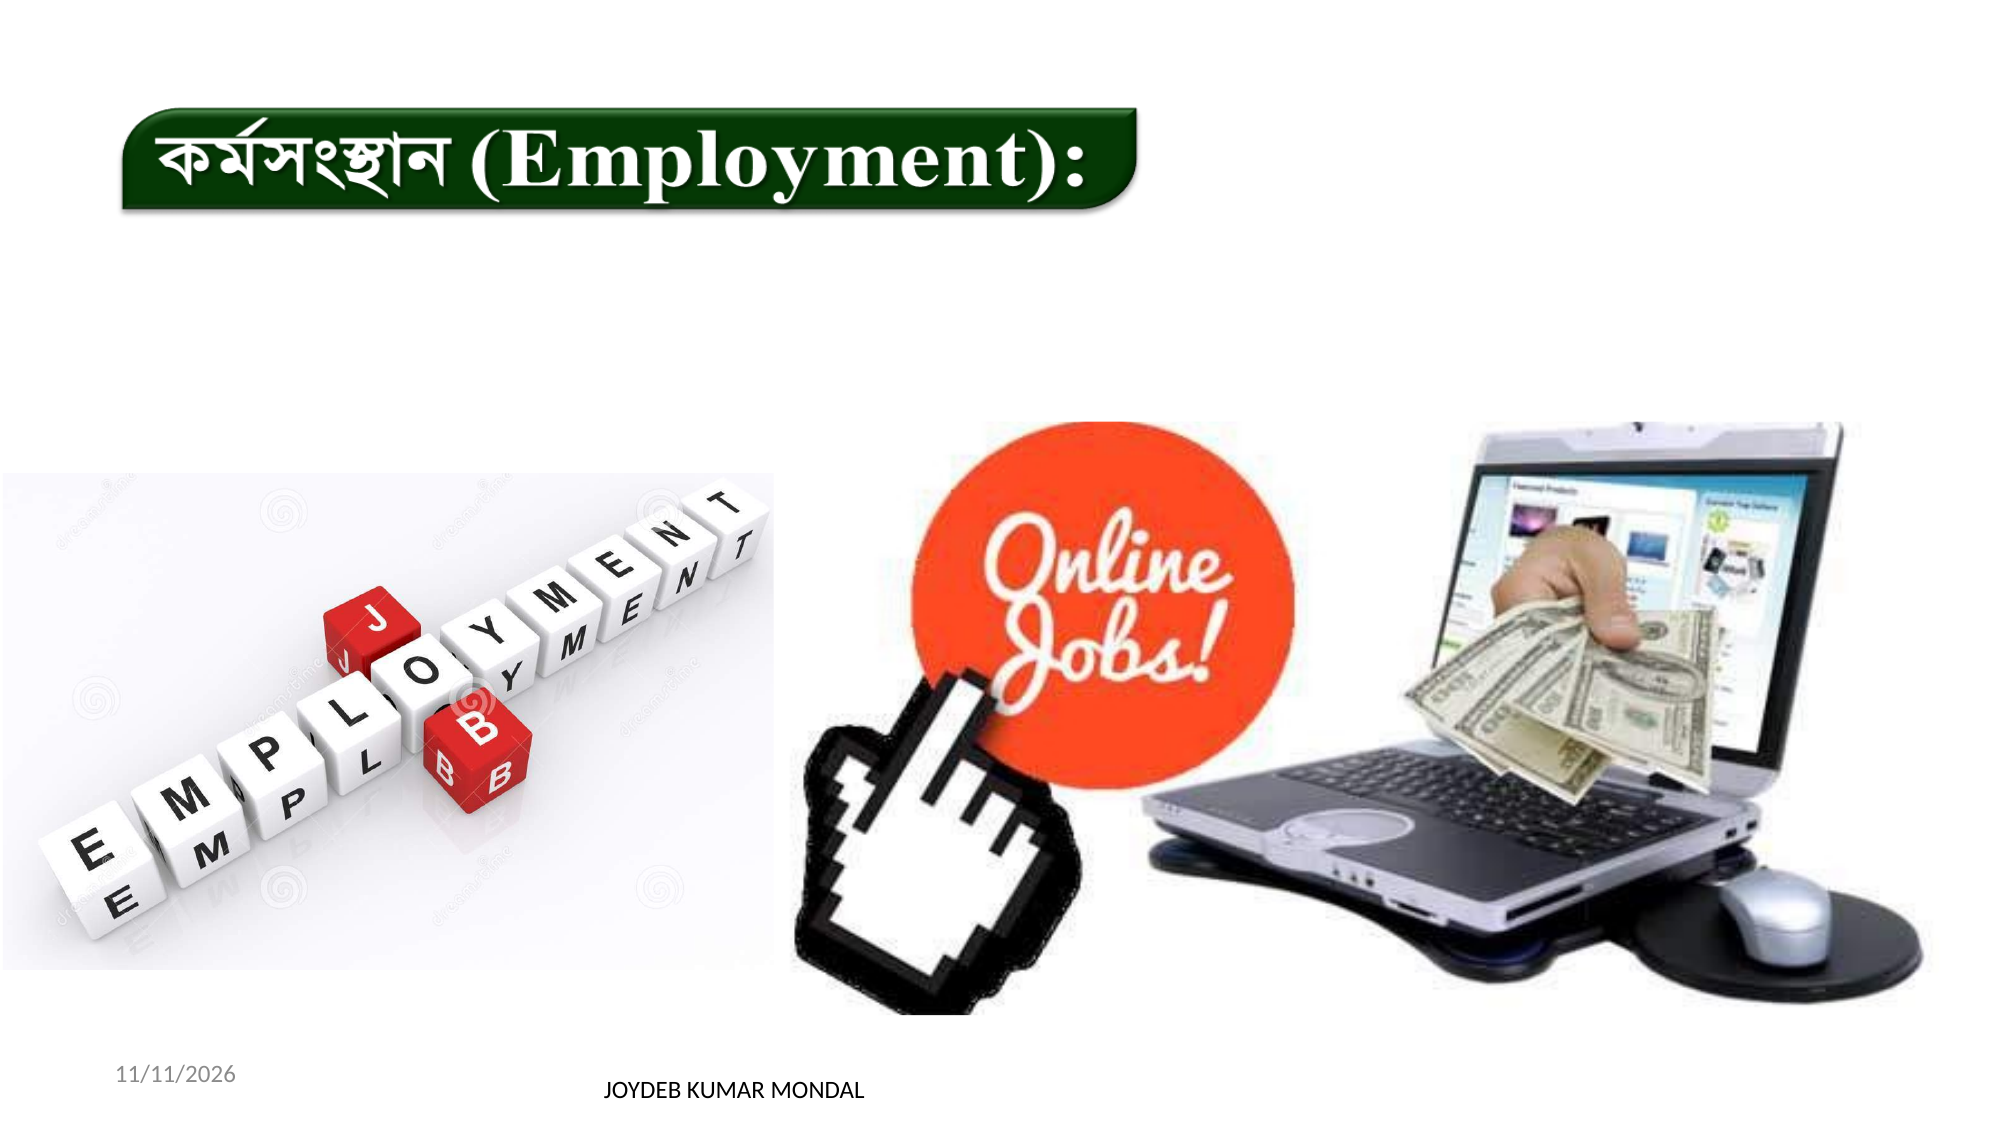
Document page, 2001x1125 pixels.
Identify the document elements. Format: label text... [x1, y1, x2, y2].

picture [2, 421, 1940, 1016]
picture [116, 103, 1149, 220]
footer JOYDEB KUMAR MONDAL [152, 1058, 1317, 1119]
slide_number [99, 1042, 567, 1103]
